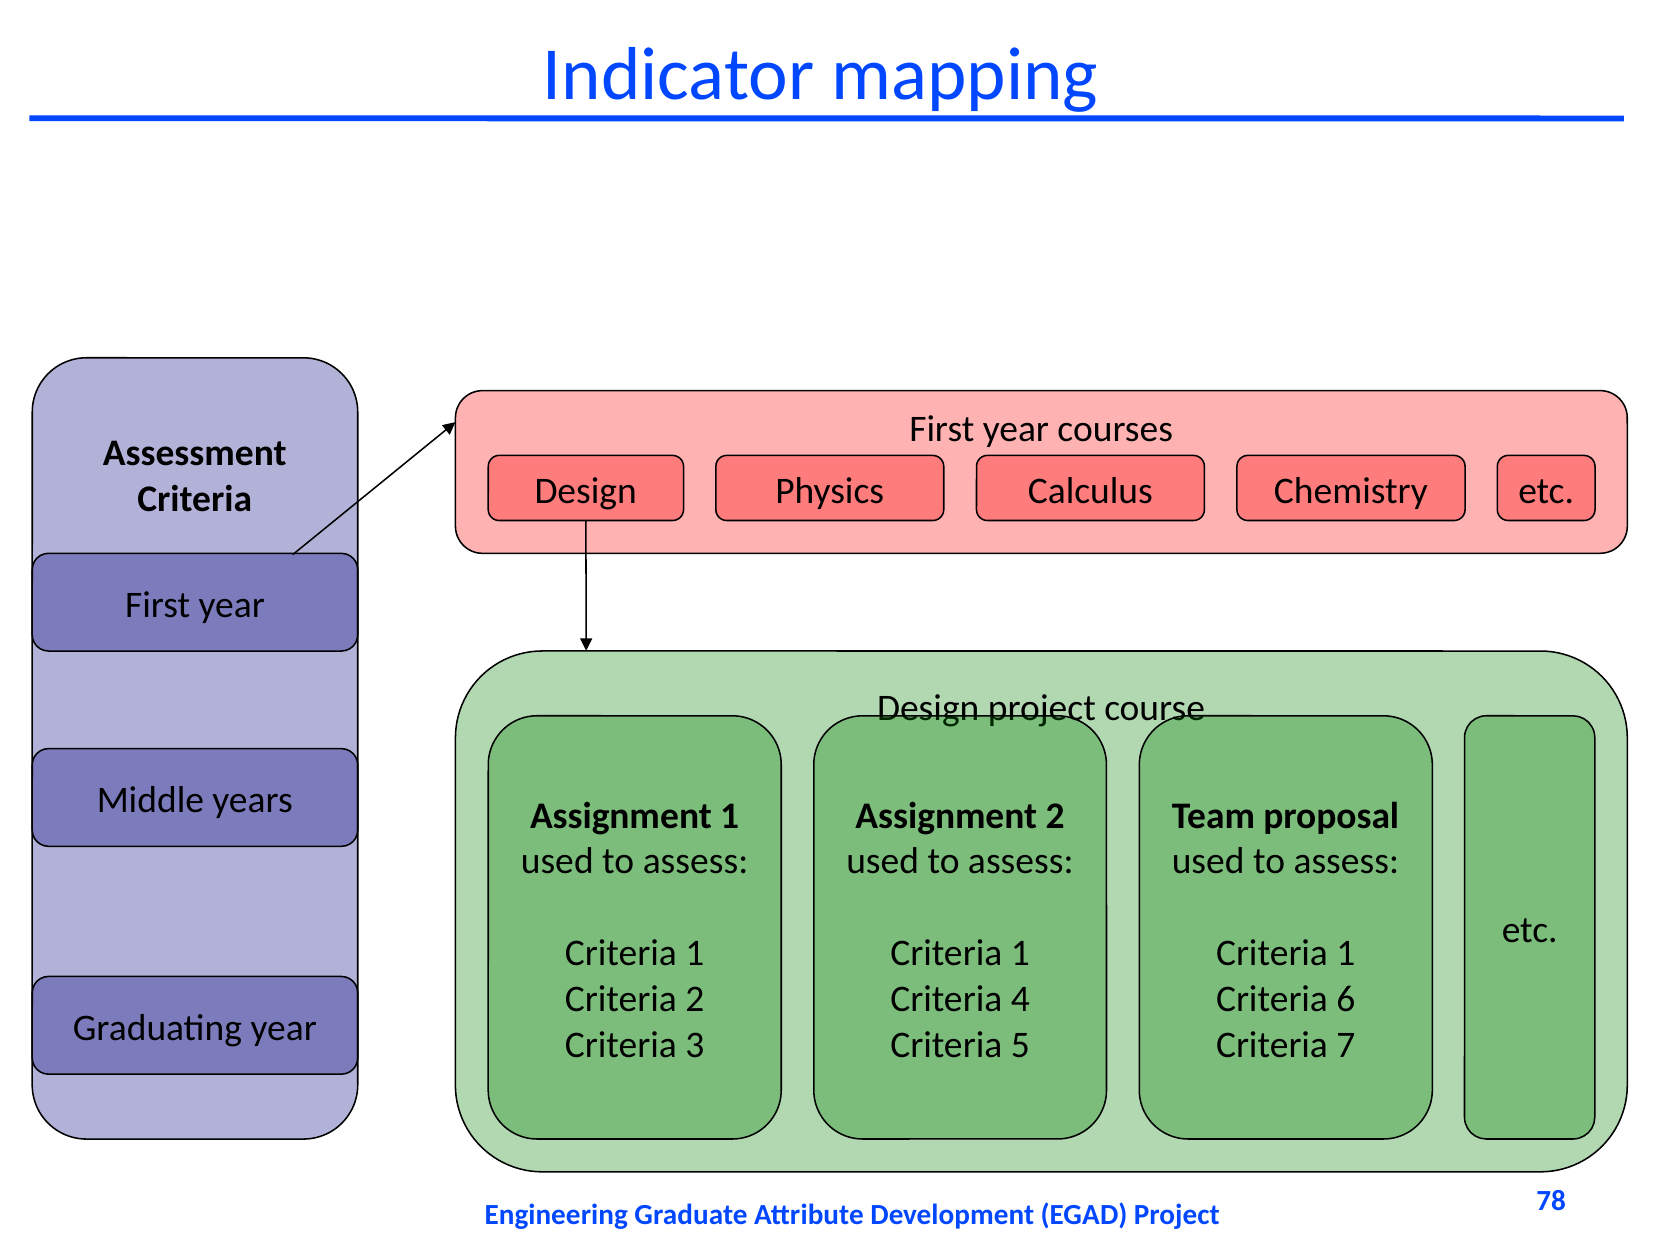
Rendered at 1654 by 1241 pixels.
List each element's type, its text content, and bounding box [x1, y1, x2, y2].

text_box Design project course [455, 650, 1628, 1172]
text_box Assessment Criteria [32, 1063, 358, 1140]
text_box Graduating year [32, 976, 358, 1075]
title Indicator mapping [76, 22, 1566, 116]
footer Engineering Graduate Attribute Development (EGAD) Project [460, 1194, 1245, 1241]
text_box Design [488, 455, 684, 521]
text_box First year courses [455, 390, 1628, 554]
text_box etc. [1497, 455, 1596, 521]
slide_number 78 [1251, 1180, 1567, 1241]
text_box Physics [715, 455, 944, 521]
text_box Assignment 2 used to assess: Criteria 1 Criteria 4 Criteria 5 [813, 715, 1107, 1139]
text_box Middle years [32, 748, 358, 847]
text_box First year [32, 553, 358, 652]
text_box Calculus [976, 455, 1205, 521]
text_box Assessment Criteria [32, 835, 358, 988]
text_box etc. [1464, 715, 1595, 1139]
text_box [292, 422, 456, 555]
text_box Assessment Criteria [32, 640, 358, 760]
text_box [579, 520, 593, 651]
text_box Chemistry [1236, 455, 1466, 521]
text_box Team proposal used to assess: Criteria 1 Criteria 6 Criteria 7 [1139, 715, 1433, 1139]
text_box Assessment Criteria [32, 357, 358, 564]
text_box Assignment 1 used to assess: Criteria 1 Criteria 2 Criteria 3 [488, 715, 782, 1139]
